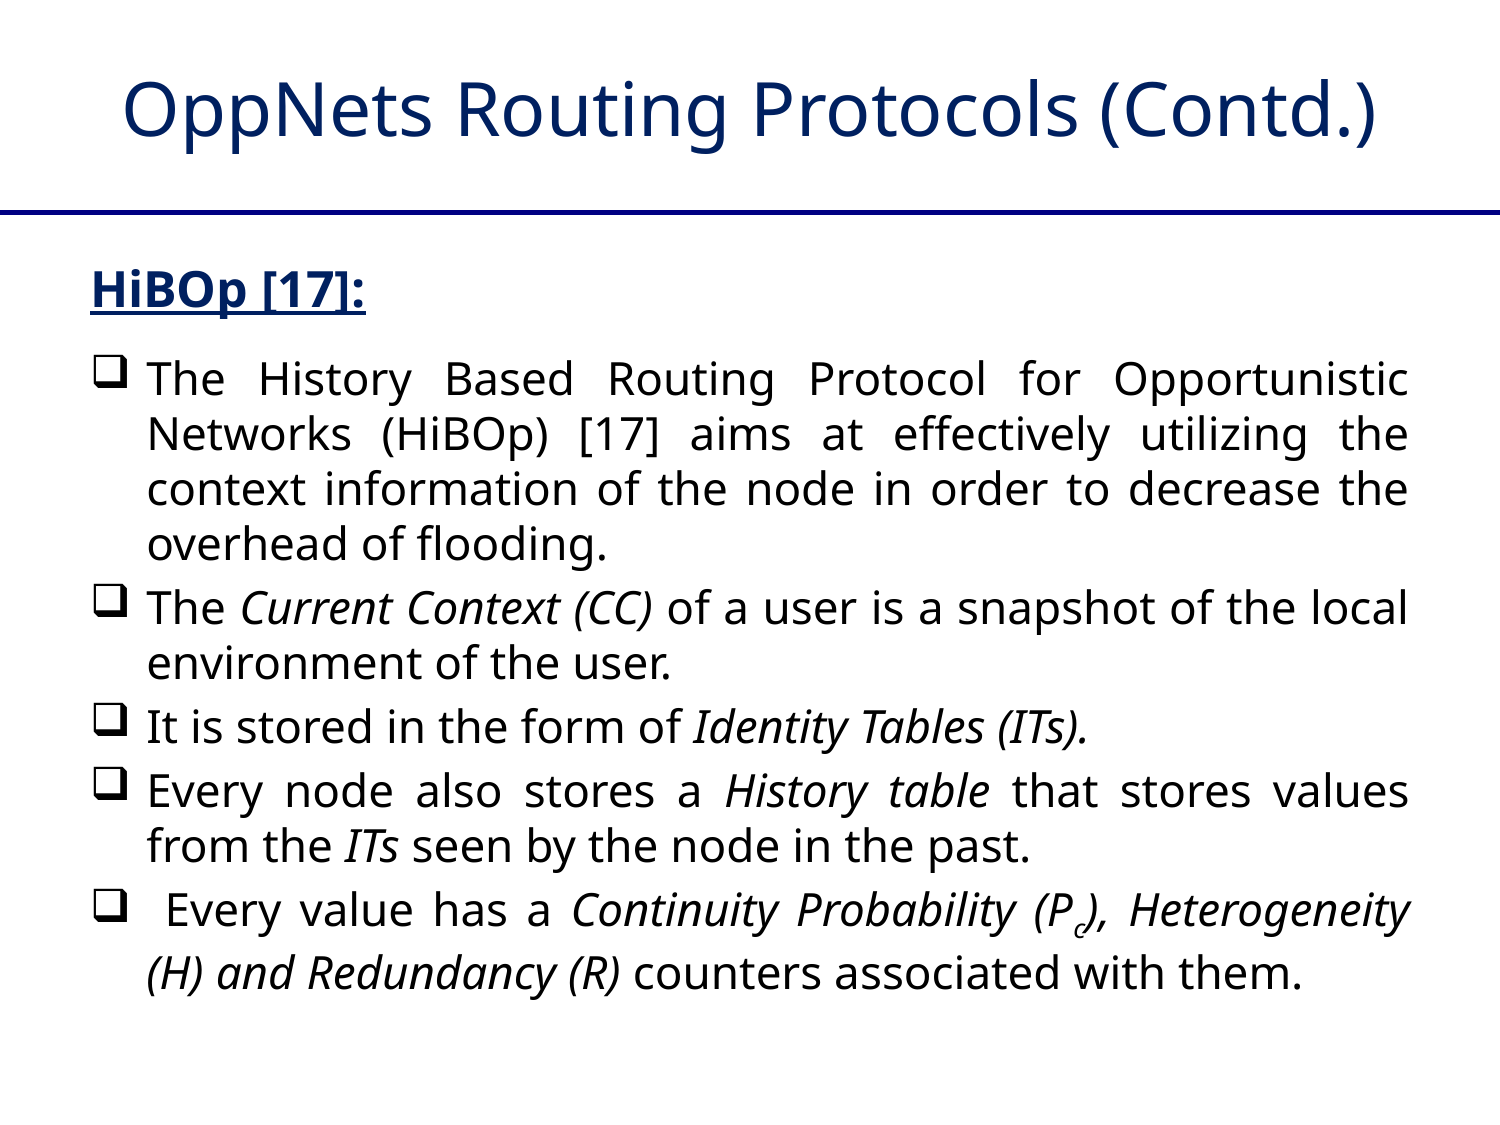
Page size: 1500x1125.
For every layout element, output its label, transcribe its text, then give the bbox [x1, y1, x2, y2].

title OppNets Routing Protocols (Contd.) [75, 12, 1425, 200]
list HiBOp [17]: The History Based Routing Protocol for Opportunistic Networks (HiBOp) [17] aims at effectively utilizing the context information of the node in order to decrease the overhead of flooding. The Current Context (CC) of a user is a snapshot of the local environment of the user. It is stored in the form of Identity Tables (ITs). Every node also stores a History table that stores values from the ITs seen by the node in the past. Every value has a Continuity Probability (Pc), Heterogeneity (H) and Redundancy (R) counters associated with them. [75, 249, 1425, 1075]
